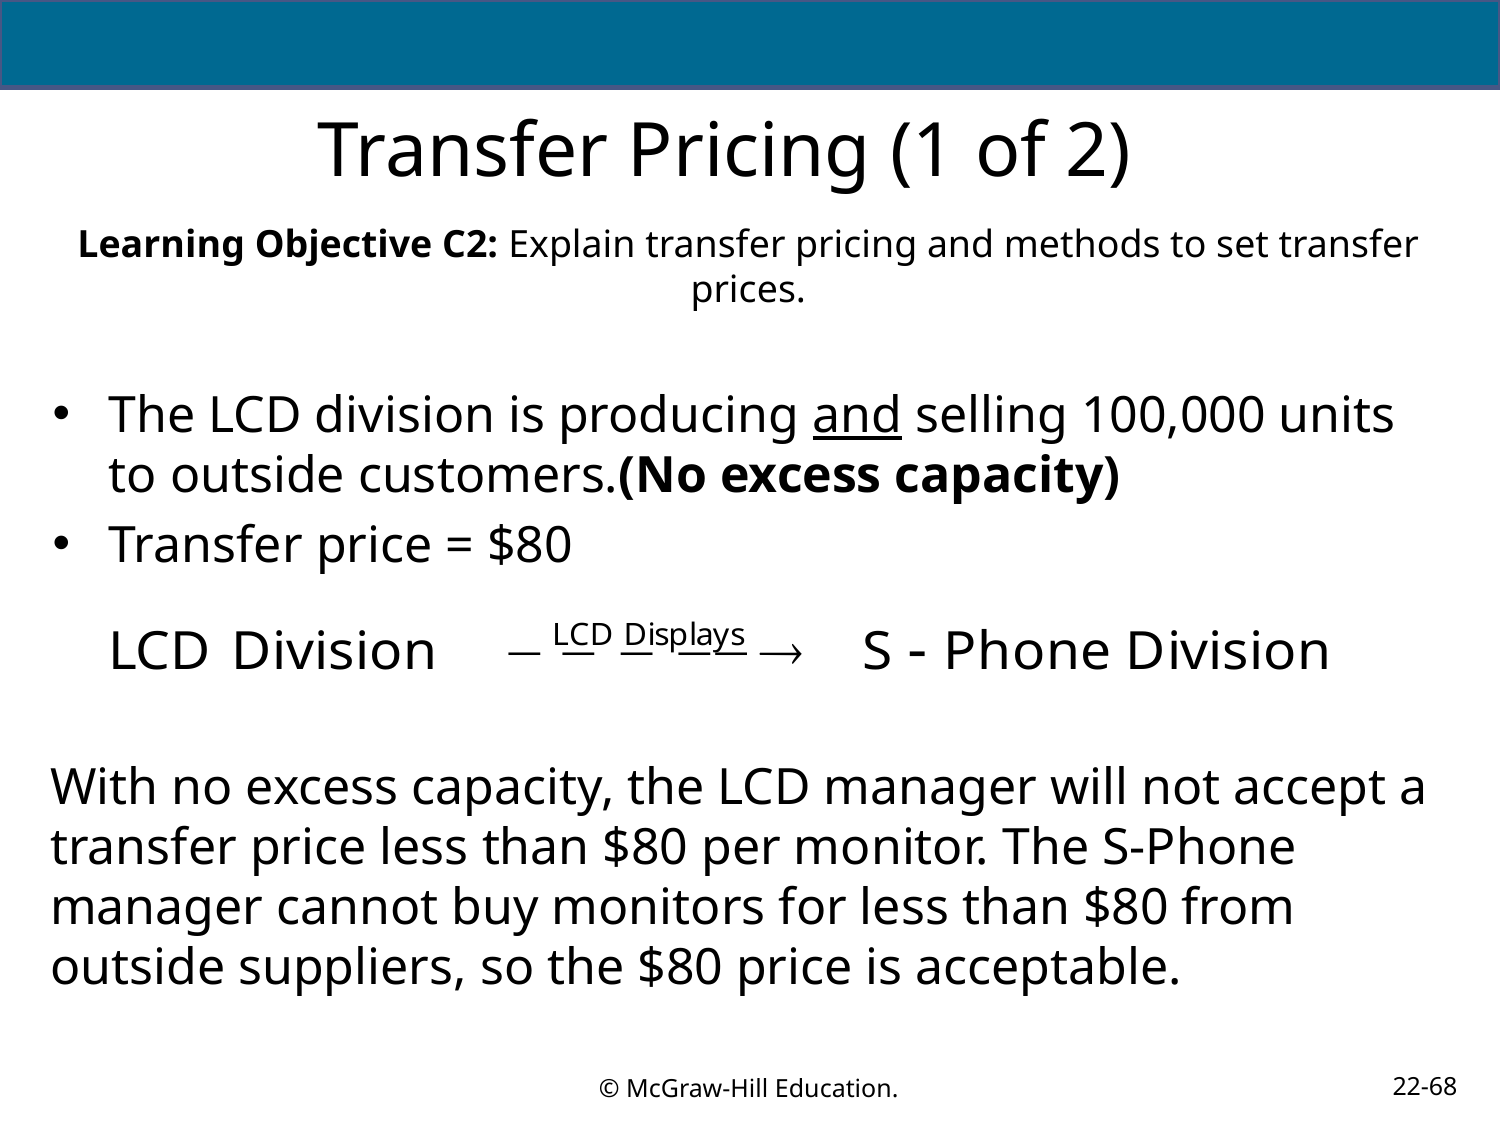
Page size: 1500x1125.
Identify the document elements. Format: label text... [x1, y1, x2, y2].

list The LCD division is producing and selling 100,000 units to outside customers.(No excess capacity) Transfer price = $80 [37, 374, 1463, 572]
list Learning Objective C2: Explain transfer pricing and methods to set transfer prices. [54, 212, 1443, 310]
title Transfer Pricing (1 of 2) [49, 99, 1401, 193]
list With no excess capacity, the LCD manager will not accept a transfer price less than $80 per monitor. The S-Phone manager cannot buy monitors for less than $80 from outside suppliers, so the $80 price is acceptable. [34, 747, 1463, 1052]
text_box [104, 612, 1353, 692]
